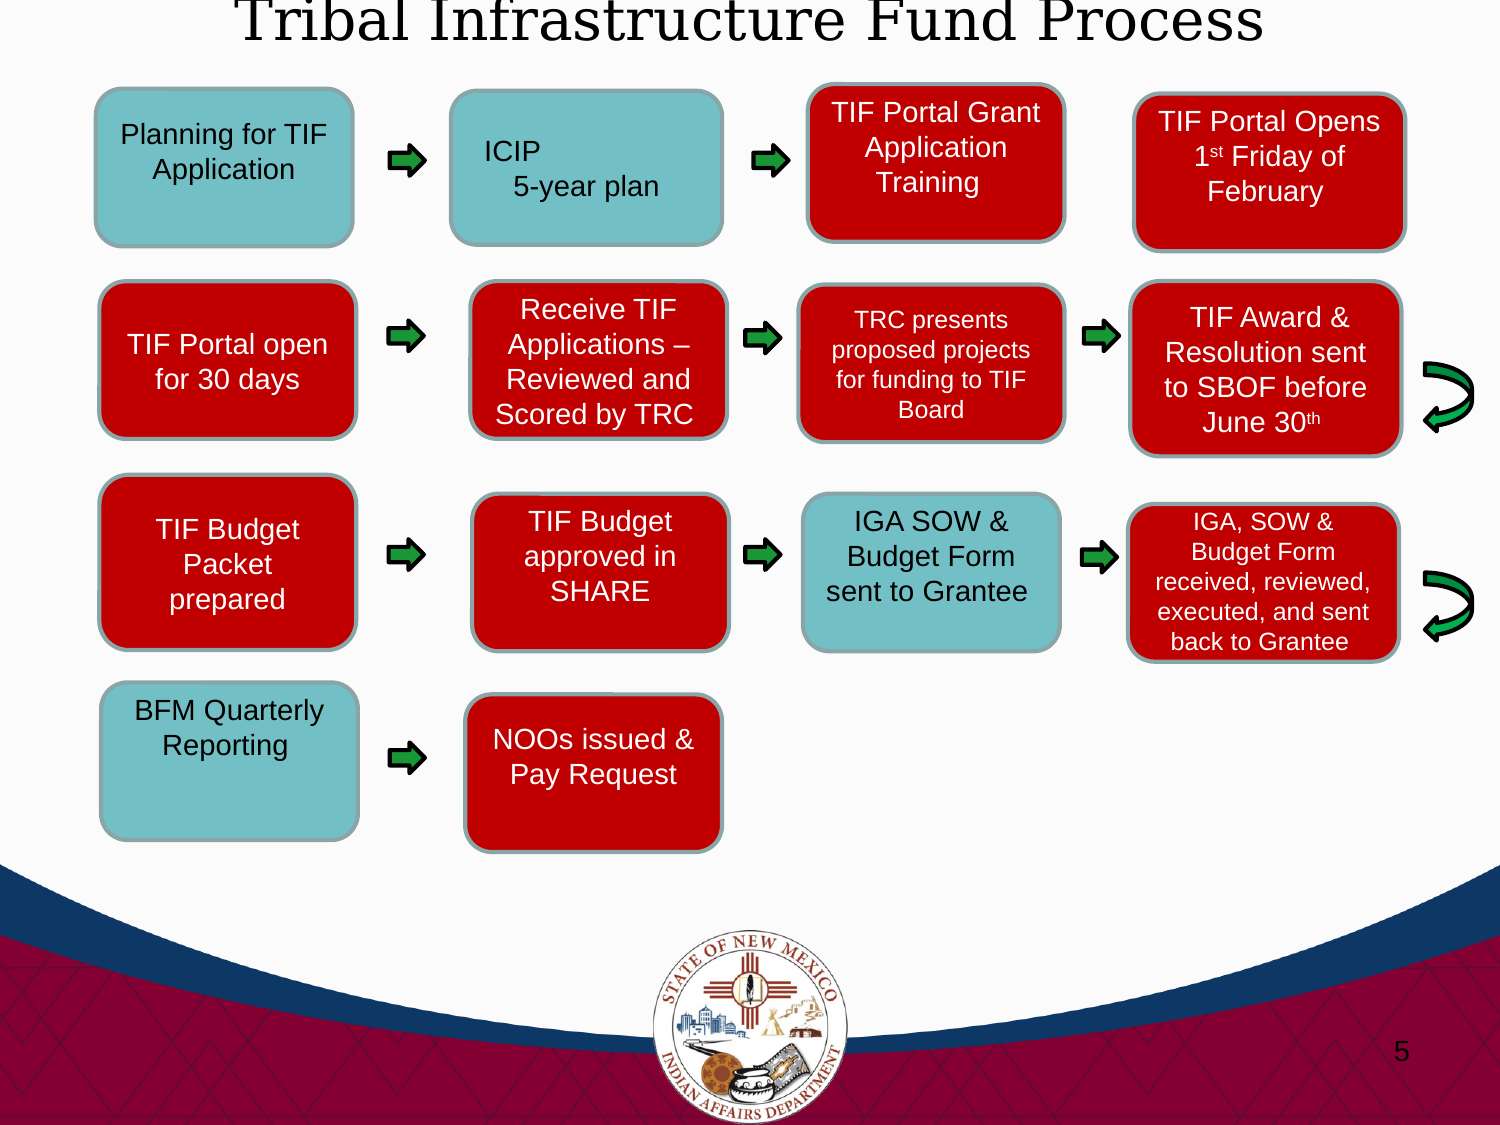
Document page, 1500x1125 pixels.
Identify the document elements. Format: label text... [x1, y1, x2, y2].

text_box [387, 143, 427, 178]
text_box TIF Budget approved in SHARE [469, 491, 732, 654]
text_box [751, 143, 791, 178]
text_box Tribal Infrastructure Fund Process [74, 0, 1425, 91]
text_box NOOs issued & Pay Request [463, 692, 725, 855]
text_box IGA SOW & Budget Form sent to Grantee [800, 491, 1062, 654]
text_box [743, 320, 783, 356]
text_box TIF Portal Grant Application Training [805, 91, 1067, 244]
text_box ICIP 5-year plan [448, 91, 725, 247]
text_box Planning for TIF Application [93, 91, 355, 249]
text_box IGA, SOW & Budget Form received, reviewed, executed, and sent back to Grantee [1125, 501, 1402, 664]
text_box [1422, 361, 1475, 434]
slide_number 5 [1074, 1024, 1425, 1103]
text_box [386, 537, 426, 572]
text_box [1079, 539, 1120, 575]
text_box Receive TIF Applications – Reviewed and Scored by TRC [468, 279, 730, 441]
text_box [1081, 318, 1122, 354]
text_box TIF Portal Opens 1st Friday of February [1131, 91, 1408, 254]
text_box [386, 318, 426, 354]
text_box [743, 537, 783, 572]
text_box TIF Budget Packet prepared [97, 472, 359, 653]
text_box [1422, 570, 1475, 643]
picture [0, 0, 1500, 1125]
text_box [387, 740, 427, 776]
text_box TIF Portal open for 30 days [97, 279, 359, 441]
text_box BFM Quarterly Reporting [98, 680, 360, 843]
text_box TIF Award & Resolution sent to SBOF before June 30th [1128, 278, 1404, 459]
text_box TRC presents proposed projects for funding to TIF Board [796, 282, 1067, 445]
